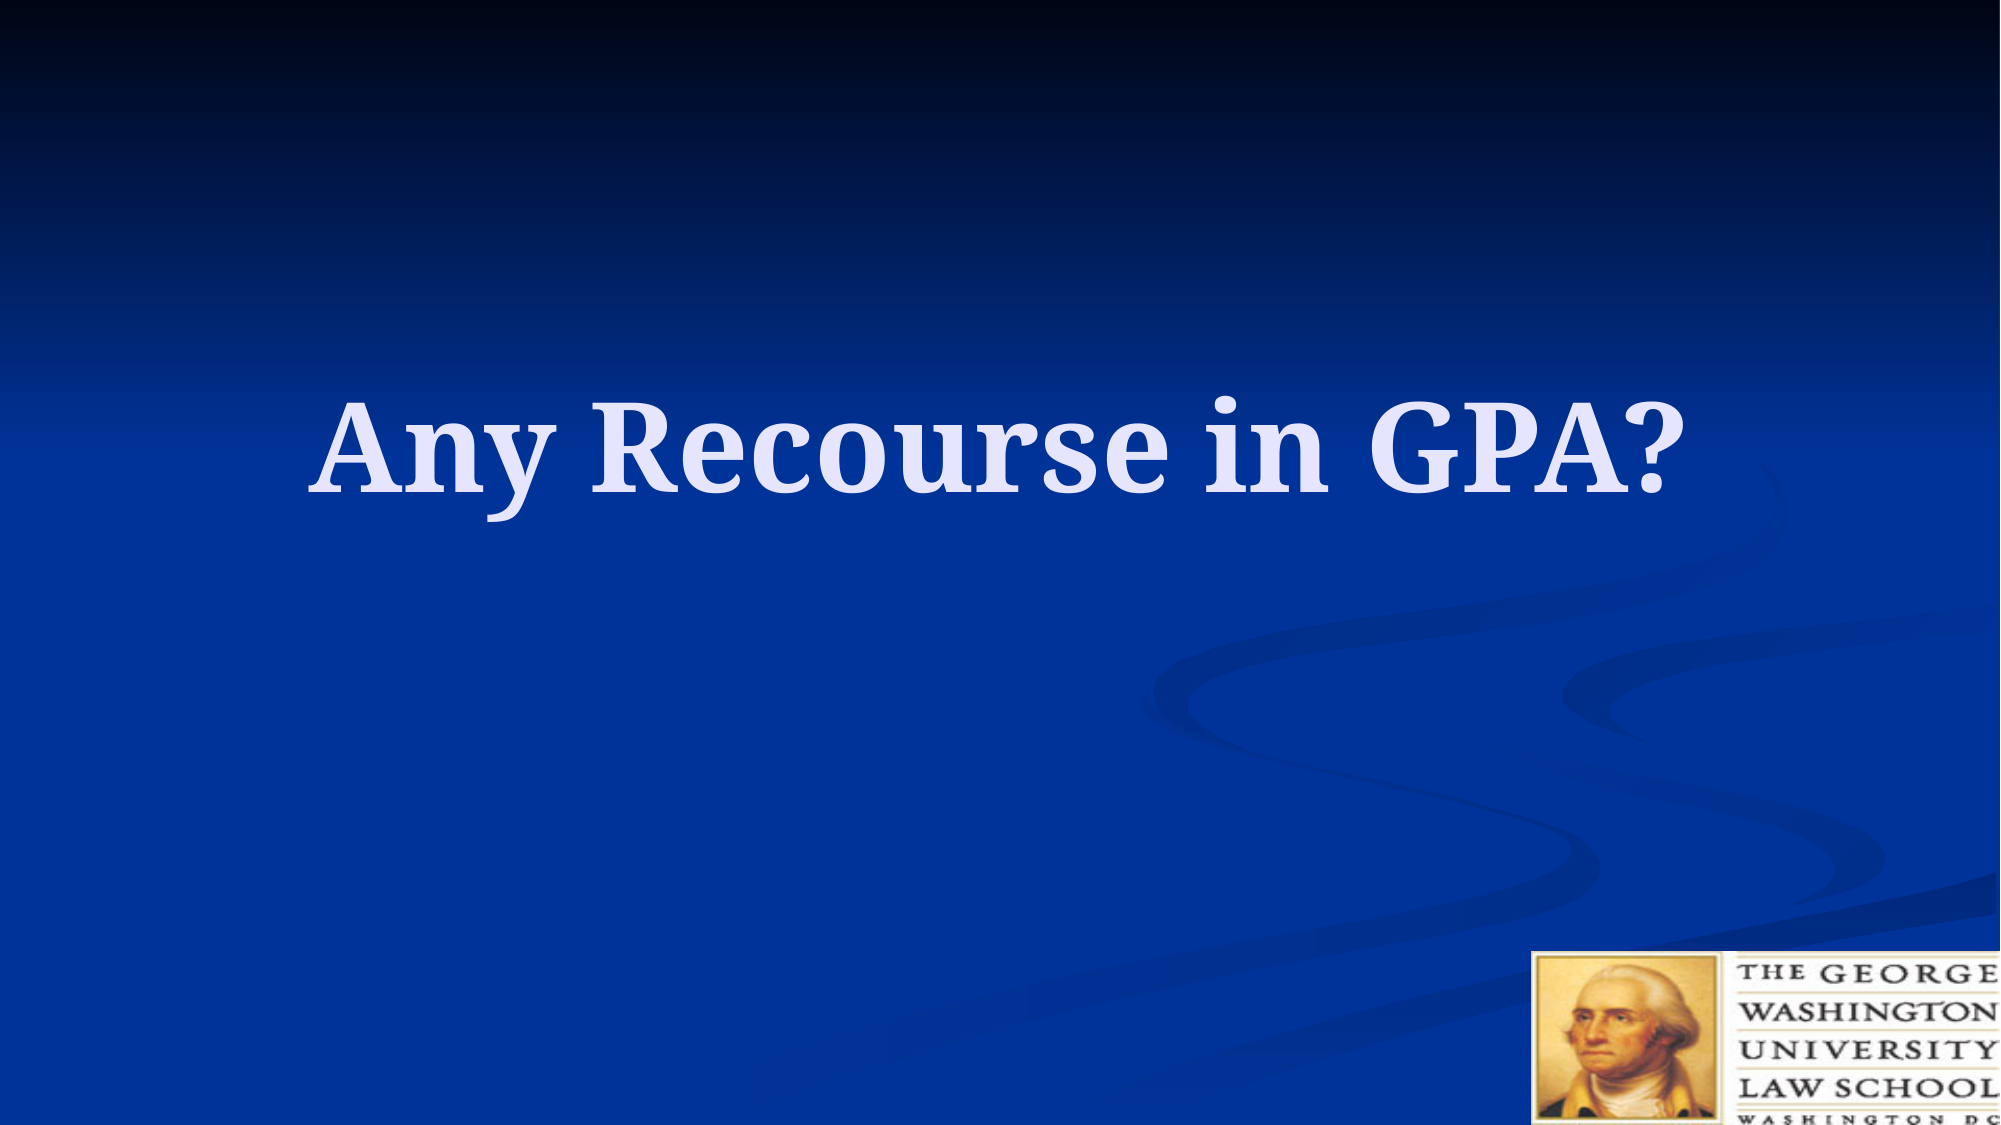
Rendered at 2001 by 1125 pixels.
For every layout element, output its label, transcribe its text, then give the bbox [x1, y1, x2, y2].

title Any Recourse in GPA? [149, 284, 1851, 601]
picture [1531, 951, 2000, 1125]
